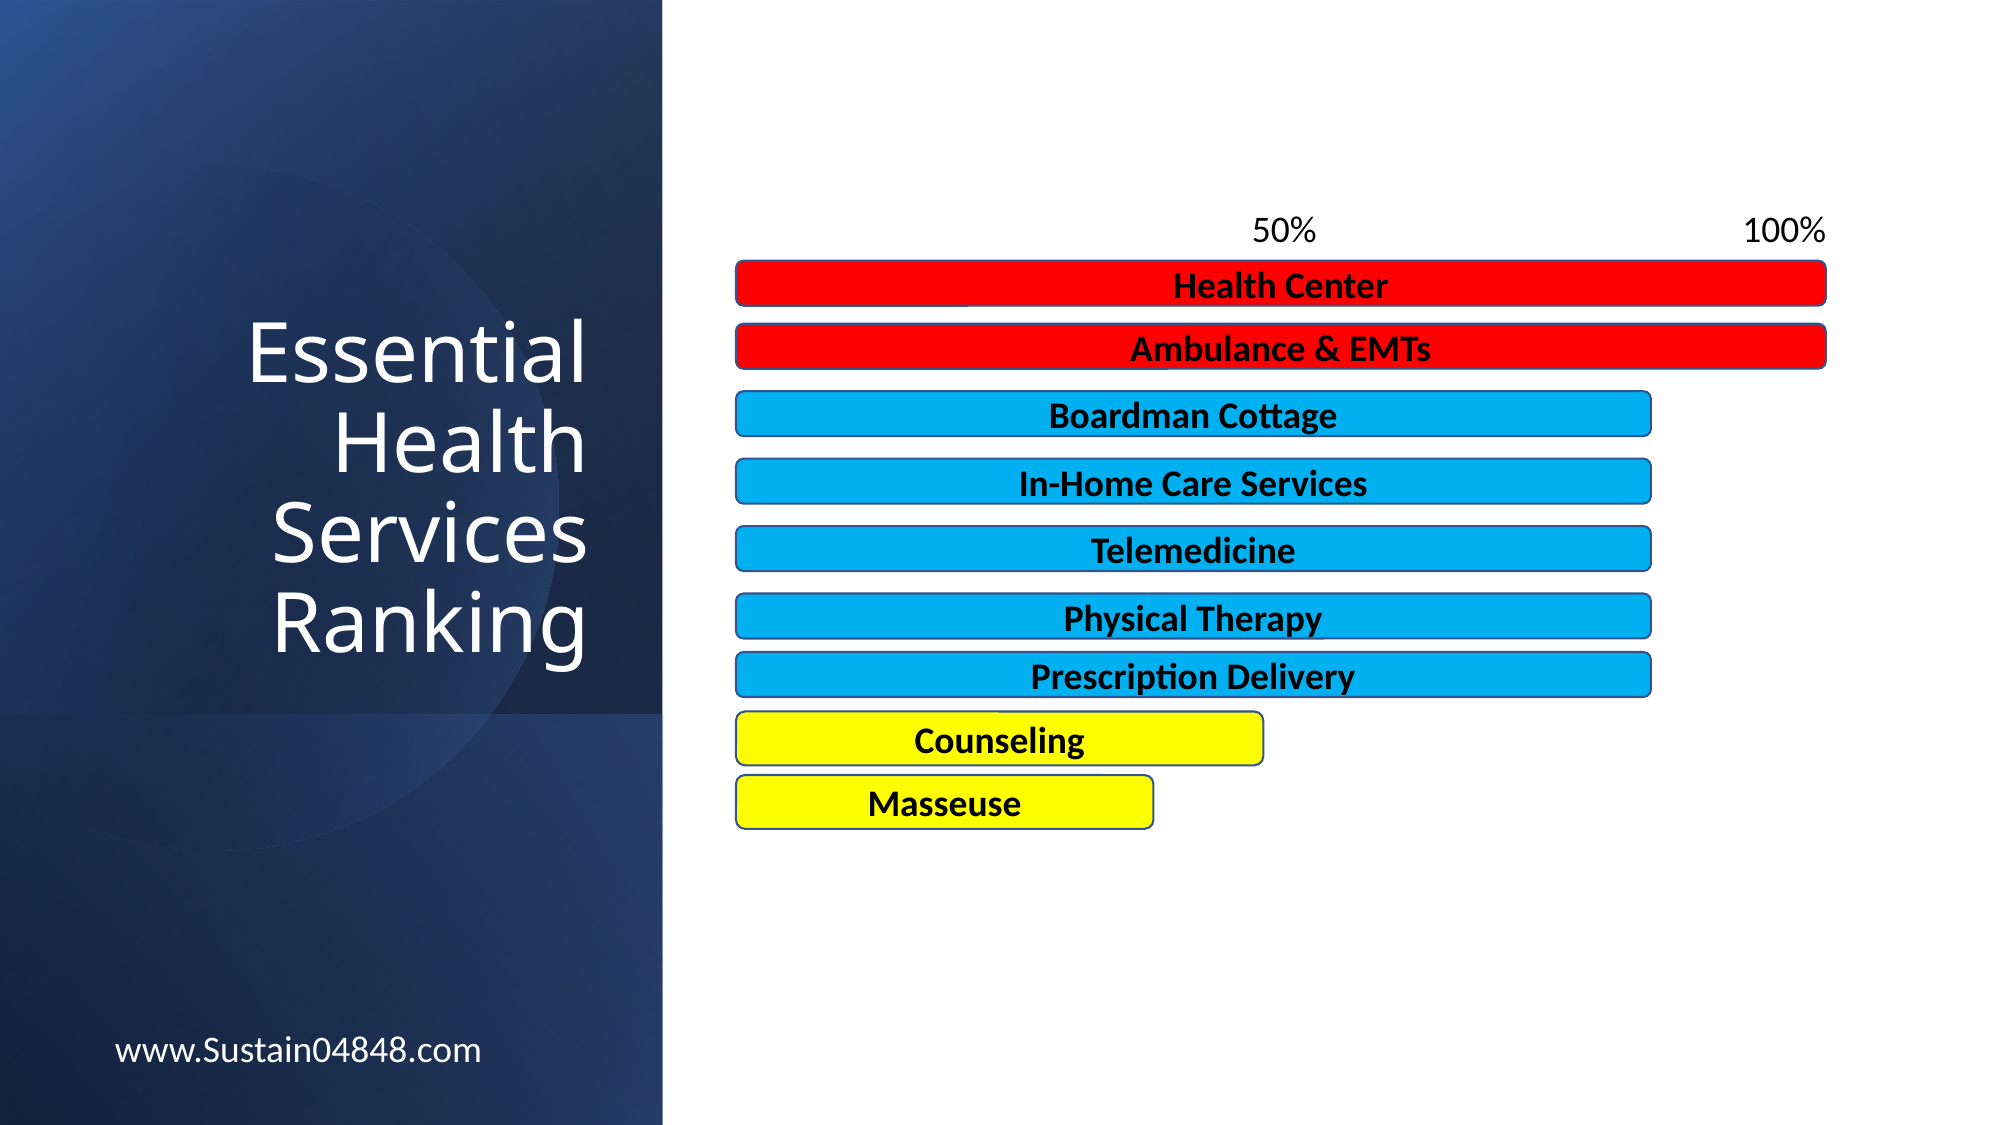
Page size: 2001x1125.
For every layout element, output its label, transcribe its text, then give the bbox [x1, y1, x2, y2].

text_box Health Center [734, 259, 1827, 307]
text_box Prescription Delivery [734, 650, 1652, 699]
text_box [663, 0, 2000, 1125]
text_box [0, 0, 663, 1125]
text_box Counseling [734, 710, 1265, 767]
text_box In-Home Care Services [734, 457, 1652, 505]
text_box 100% [1727, 197, 1925, 258]
text_box Physical Therapy [734, 592, 1652, 640]
text_box 50% [1237, 197, 1434, 258]
title Essential Health Services Ranking [93, 284, 605, 678]
text_box Boardman Cottage [734, 390, 1652, 438]
text_box Telemedicine [734, 525, 1652, 573]
text_box www.Sustain04848.com [100, 1017, 574, 1078]
text_box Masseuse [734, 773, 1155, 830]
text_box Ambulance & EMTs [734, 322, 1827, 370]
